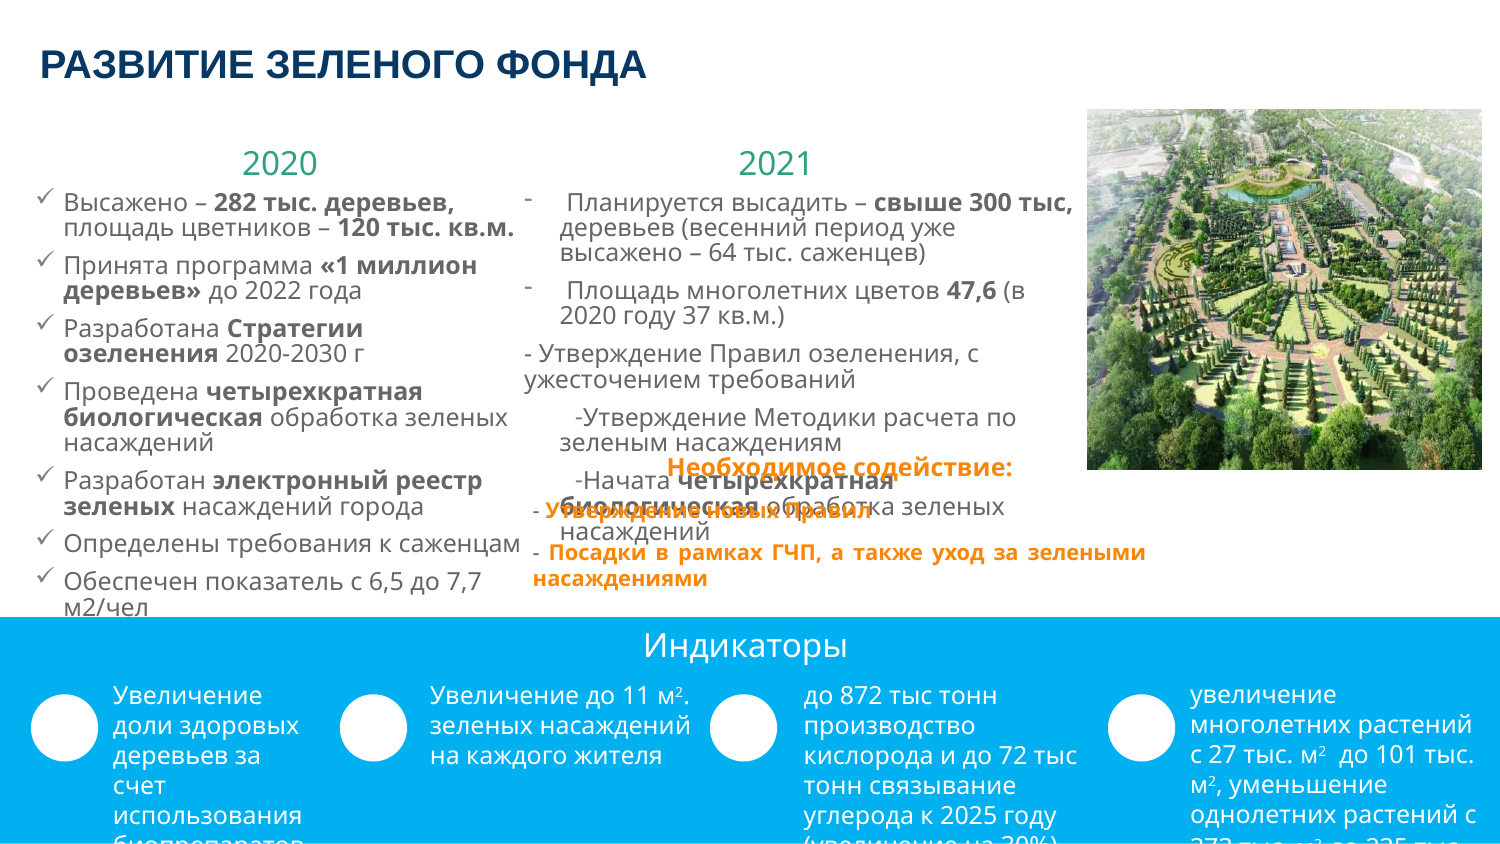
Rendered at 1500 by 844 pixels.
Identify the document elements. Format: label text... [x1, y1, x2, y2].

text_box 2020 [42, 136, 519, 183]
text_box РАЗВИТИЕ ЗЕЛЕНОГО ФОНДА [20, 10, 1500, 87]
text_box [1105, 692, 1178, 764]
text_box [0, 615, 1500, 844]
text_box Необходимое содействие: - Утверждение новых Правил - Посадки в рамках ГЧП, а также уход за зелеными насаждениями [517, 444, 1162, 598]
text_box 2021 [538, 136, 1015, 183]
text_box Планируется высадить – свыше 300 тыс, деревьев (весенний период уже высажено – 64 тыс. саженцев) Площадь многолетних цветов 47,6 (в 2020 году 37 кв.м.) - Утверждение Правил озеленения, с ужесточением требований Утверждение Методики расчета по зеленым насаждениям Начата четырехкратная биологическая обработка зеленых насаждений [509, 183, 1082, 445]
text_box [28, 692, 101, 764]
text_box Индикаторы [498, 617, 1002, 676]
text_box Высажено – 282 тыс. деревьев, площадь цветников – 120 тыс. кв.м. Принята программа «1 миллион деревьев» до 2022 года Разработана Стратегии озеленения 2020-2030 г Проведена четырехкратная биологическая обработка зеленых насаждений Разработан электронный реестр зеленых насаждений города Определены требования к саженцам Обеспечен показатель с 6,5 до 7,7 м2/чел [20, 183, 517, 470]
text_box [707, 692, 780, 764]
text_box Увеличение доли здоровых деревьев за счет использования биопрепаратов [97, 671, 336, 786]
text_box до 872 тыс тонн производство кислорода и до 72 тыс тонн связывание углерода к 2025 году (увеличение на 30%) [788, 671, 1108, 786]
text_box [337, 692, 410, 764]
text_box увеличение многолетних растений с 27 тыс. м2 до 101 тыс. м2, уменьшение однолетних растений с 373 тыс. м2 до 235 тыс. м2 [1175, 671, 1500, 785]
text_box Увеличение до 11 м2. зеленых насаждений на каждого жителя [414, 671, 709, 786]
picture [1087, 108, 1482, 470]
